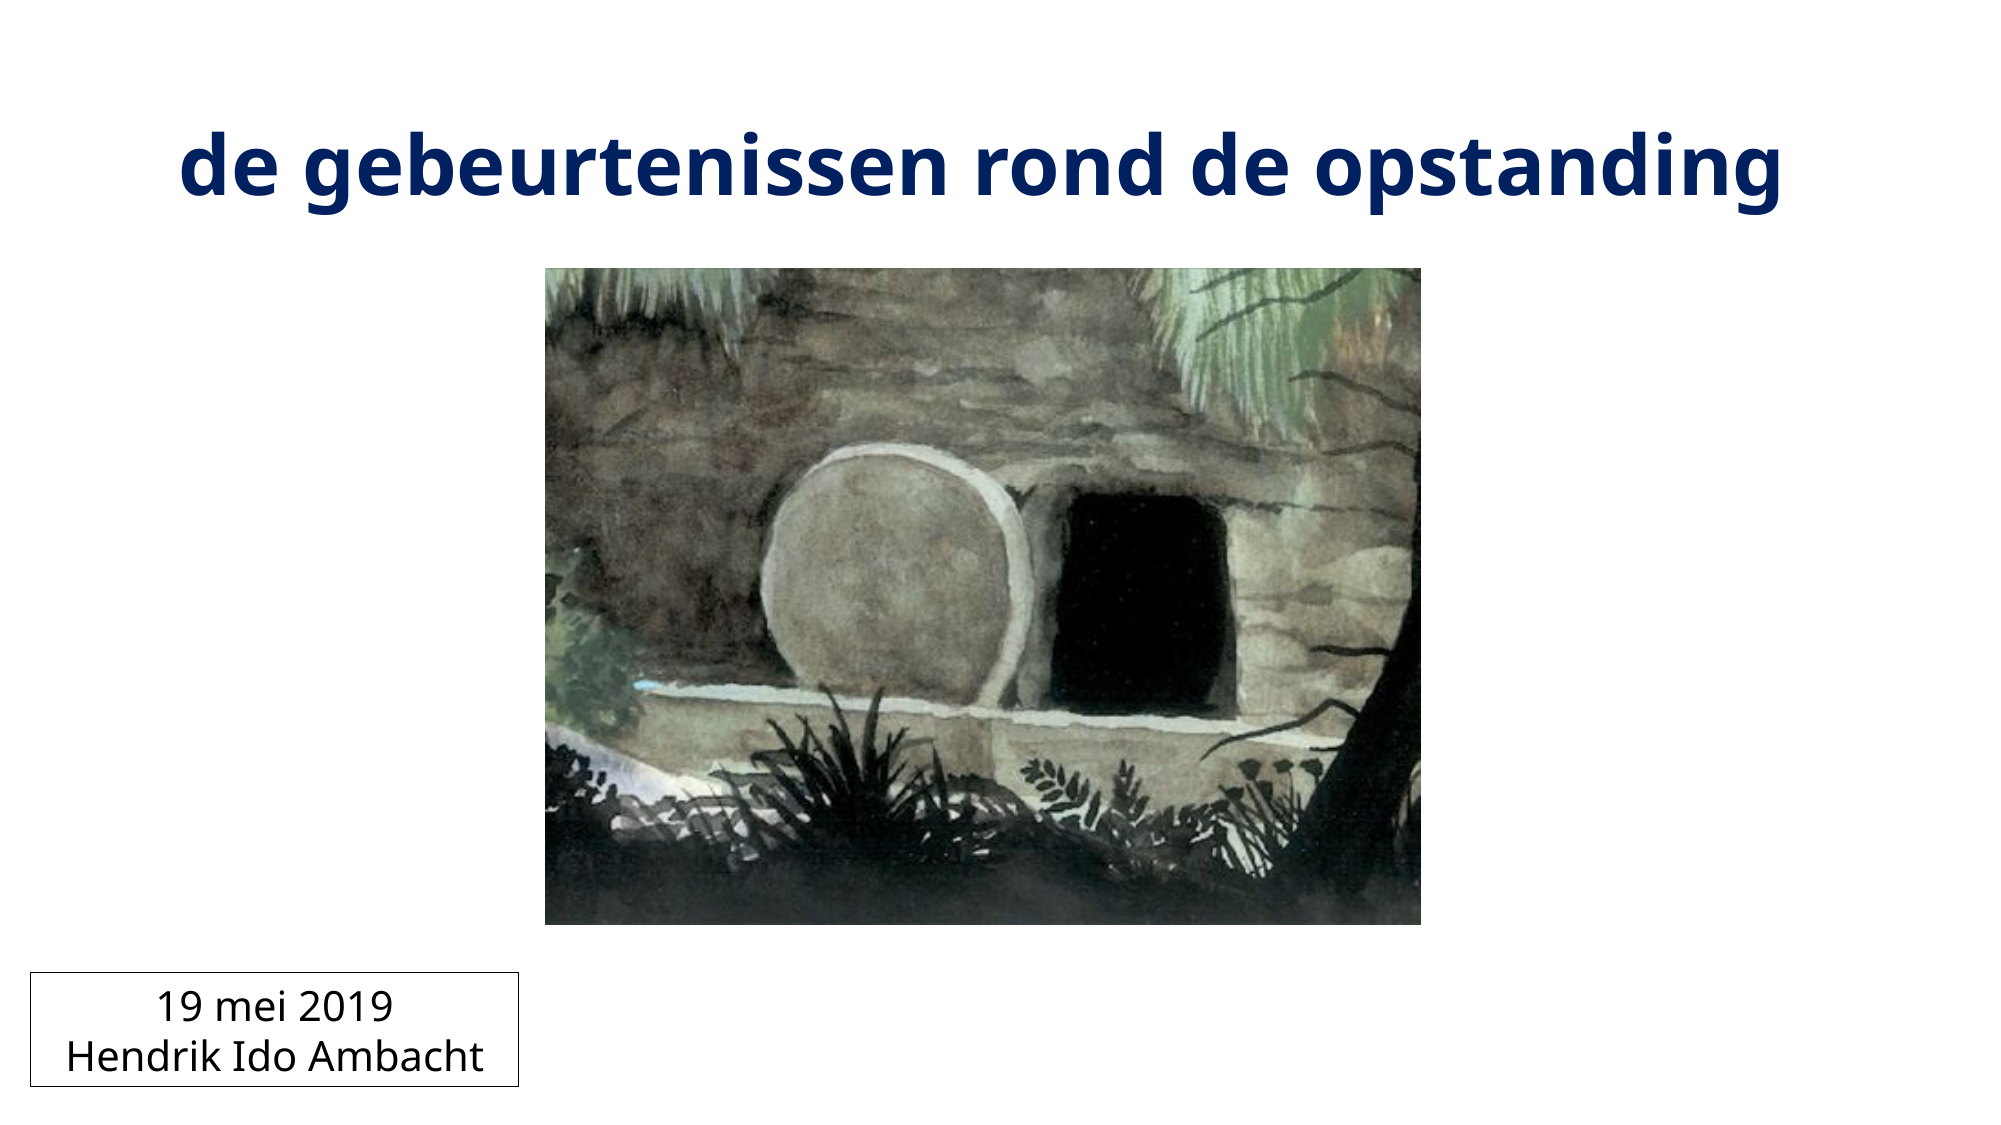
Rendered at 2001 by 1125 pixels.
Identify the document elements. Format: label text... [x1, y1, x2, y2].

picture [545, 268, 1421, 925]
text_box 19 mei 2019 Hendrik Ido Ambacht [30, 971, 519, 1087]
text_box de gebeurtenissen rond de opstanding [0, 104, 1966, 220]
